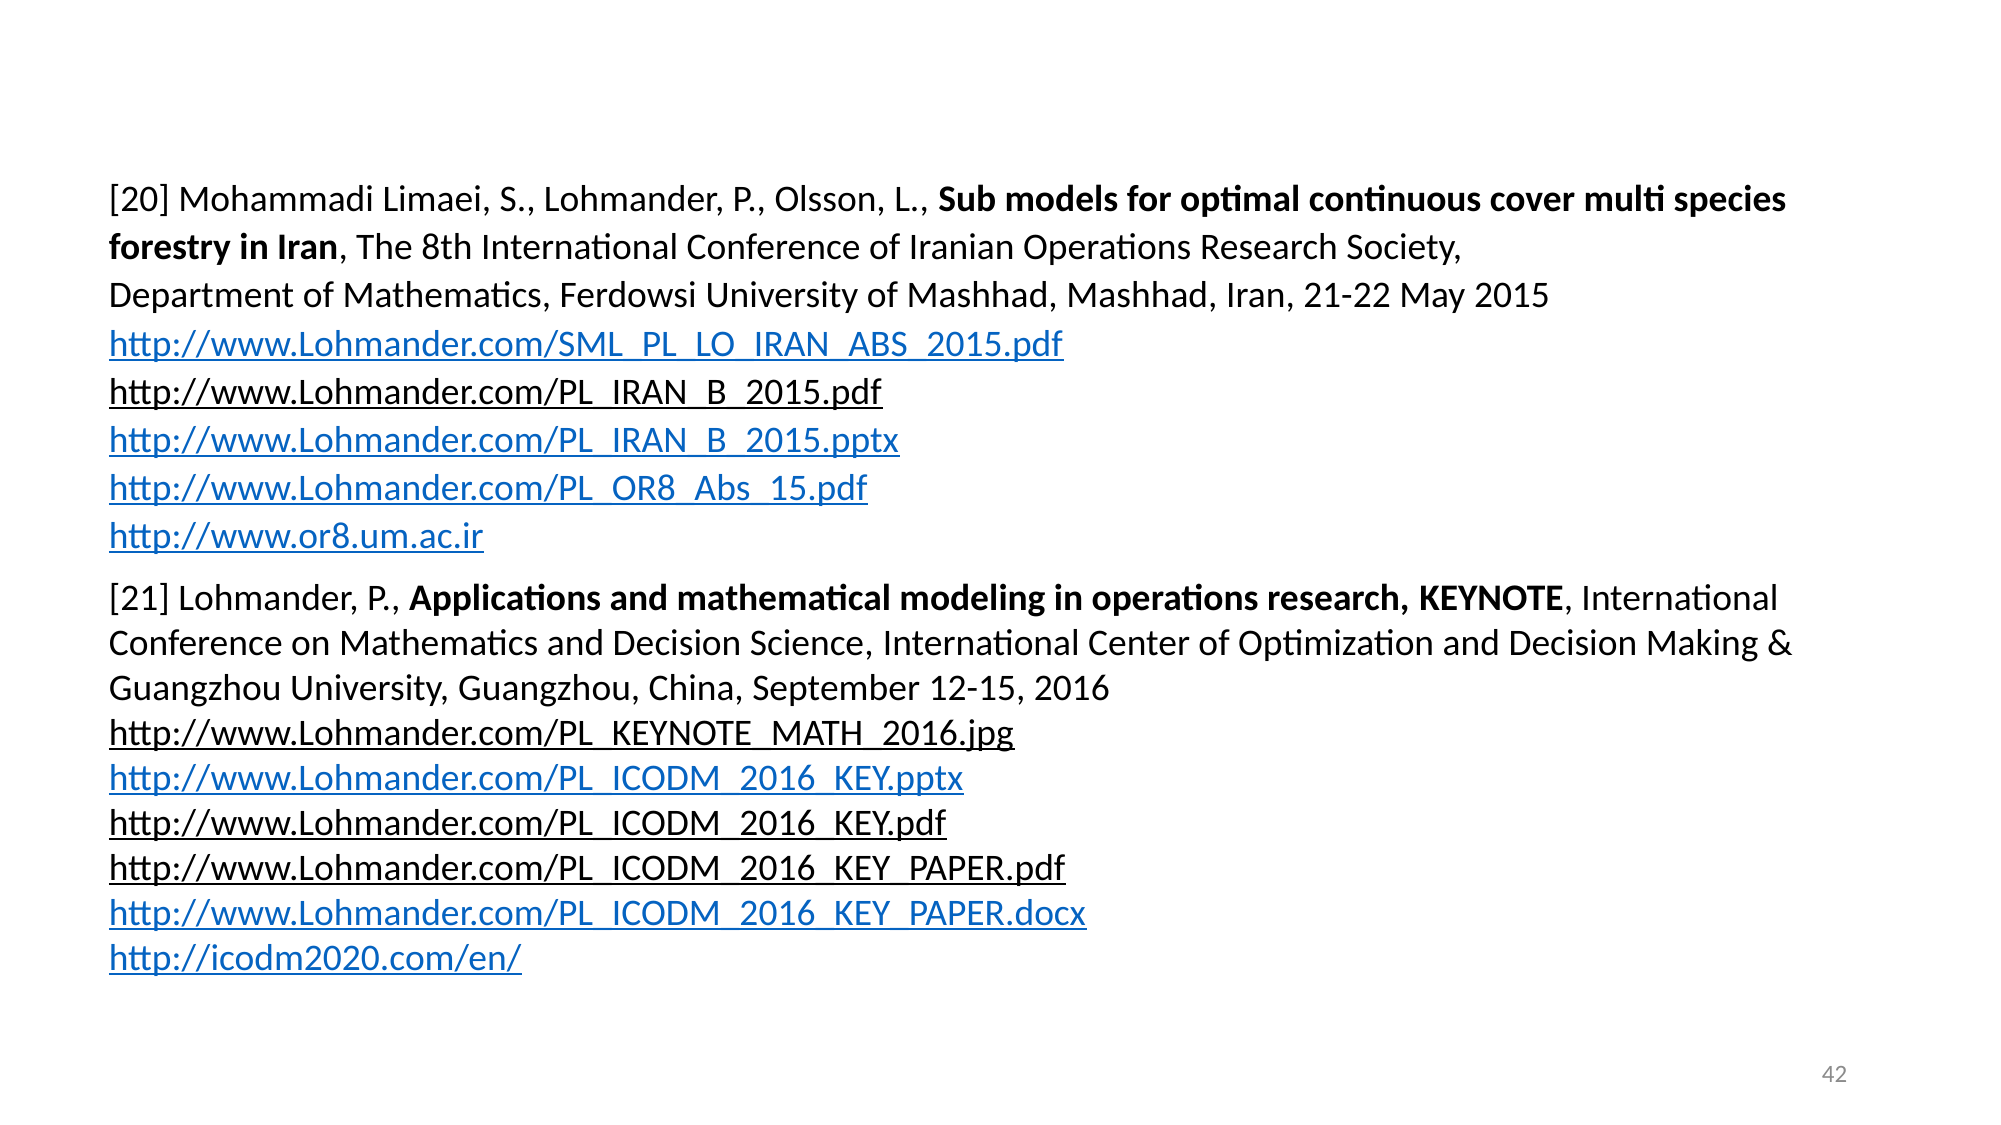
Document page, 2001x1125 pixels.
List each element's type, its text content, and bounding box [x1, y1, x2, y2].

text_box [20] Mohammadi Limaei, S., Lohmander, P., Olsson, L., Sub models for optimal continuous cover multi species forestry in Iran, The 8th International Conference of Iranian Operations Research Society, Department of Mathematics, Ferdowsi University of Mashhad, Mashhad, Iran, 21-22 May 2015 http://www.Lohmander.com/SML_PL_LO_IRAN_ABS_2015.pdf http://www.Lohmander.com/PL_IRAN_B_2015.pdf http://www.Lohmander.com/PL_IRAN_B_2015.pptx http://www.Lohmander.com/PL_OR8_Abs_15.pdf http://www.or8.um.ac.ir [21] Lohmander, P., Applications and mathematical modeling in operations research, KEYNOTE, International Conference on Mathematics and Decision Science, International Center of Optimization and Decision Making & Guangzhou University, Guangzhou, China, September 12-15, 2016 http://www.Lohmander.com/PL_KEYNOTE_MATH_2016.jpg http://www.Lohmander.com/PL_ICODM_2016_KEY.pptx http://www.Lohmander.com/PL_ICODM_2016_KEY.pdf http://www.Lohmander.com/PL_ICODM_2016_KEY_PAPER.pdf http://www.Lohmander.com/PL_ICODM_2016_KEY_PAPER.docx http://icodm2020.com/en/ [94, 163, 1863, 1031]
slide_number 42 [1412, 1042, 1863, 1103]
